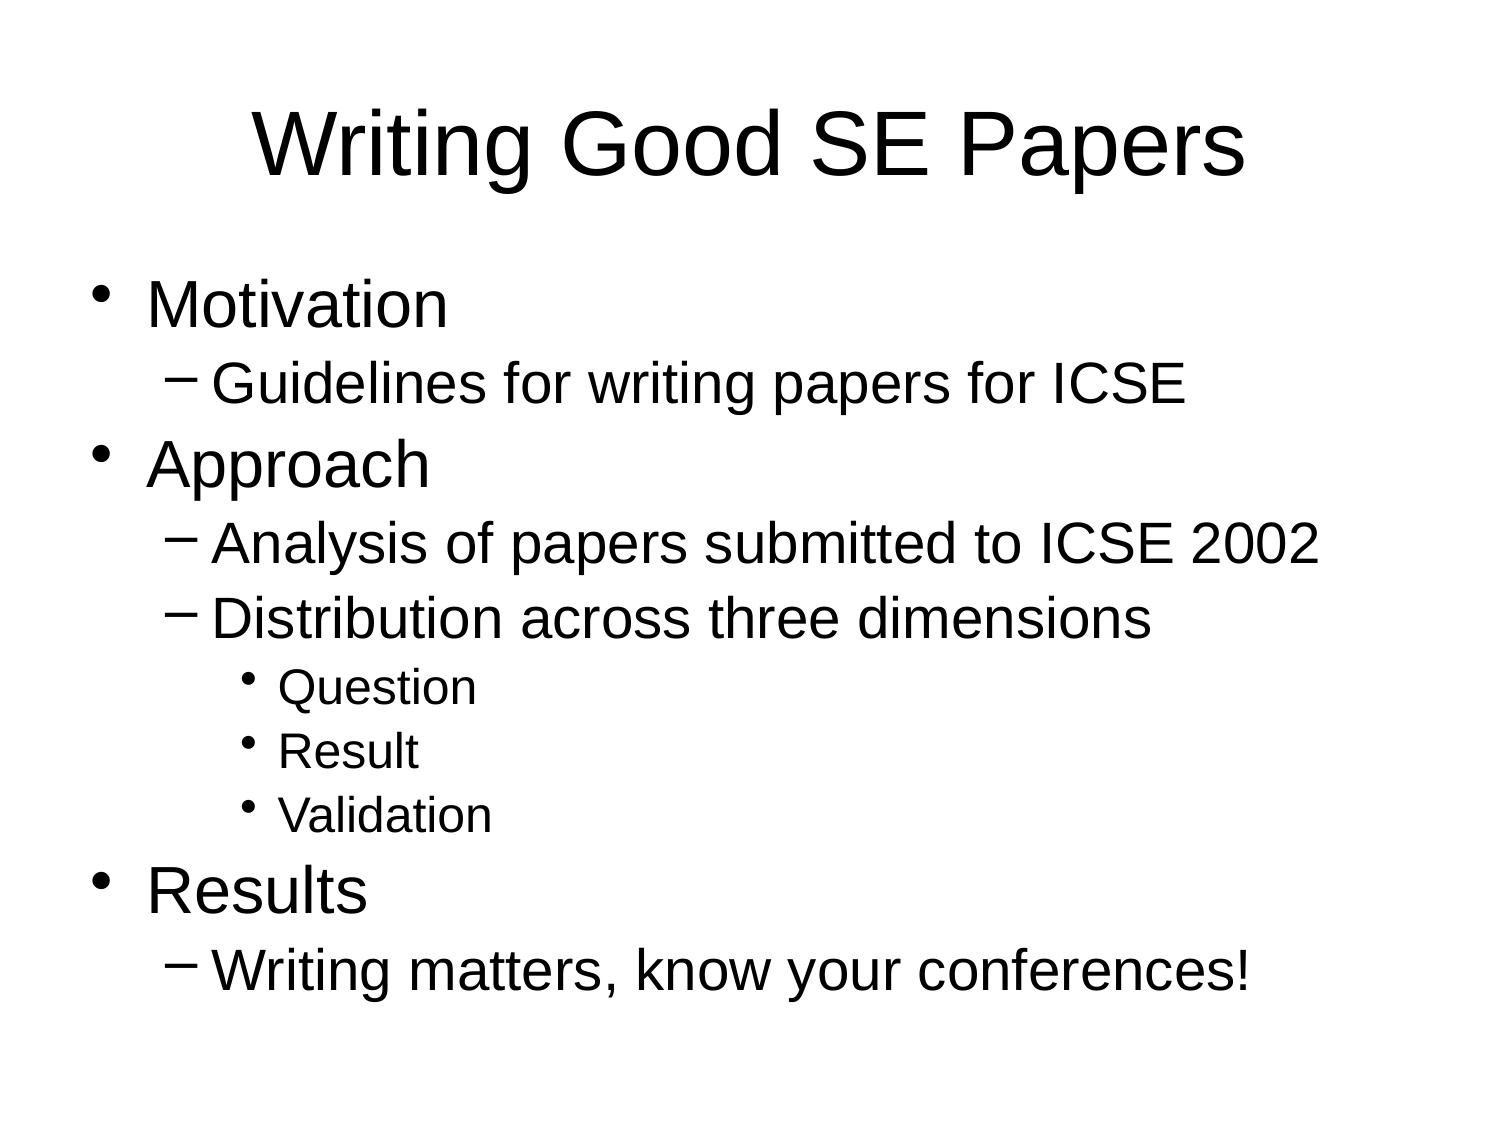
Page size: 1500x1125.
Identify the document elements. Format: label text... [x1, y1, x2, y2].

title Writing Good SE Papers [75, 45, 1425, 233]
list Motivation Guidelines for writing papers for ICSE Approach Analysis of papers submitted to ICSE 2002 Distribution across three dimensions Question Result Validation Results Writing matters, know your conferences! [75, 262, 1425, 1005]
